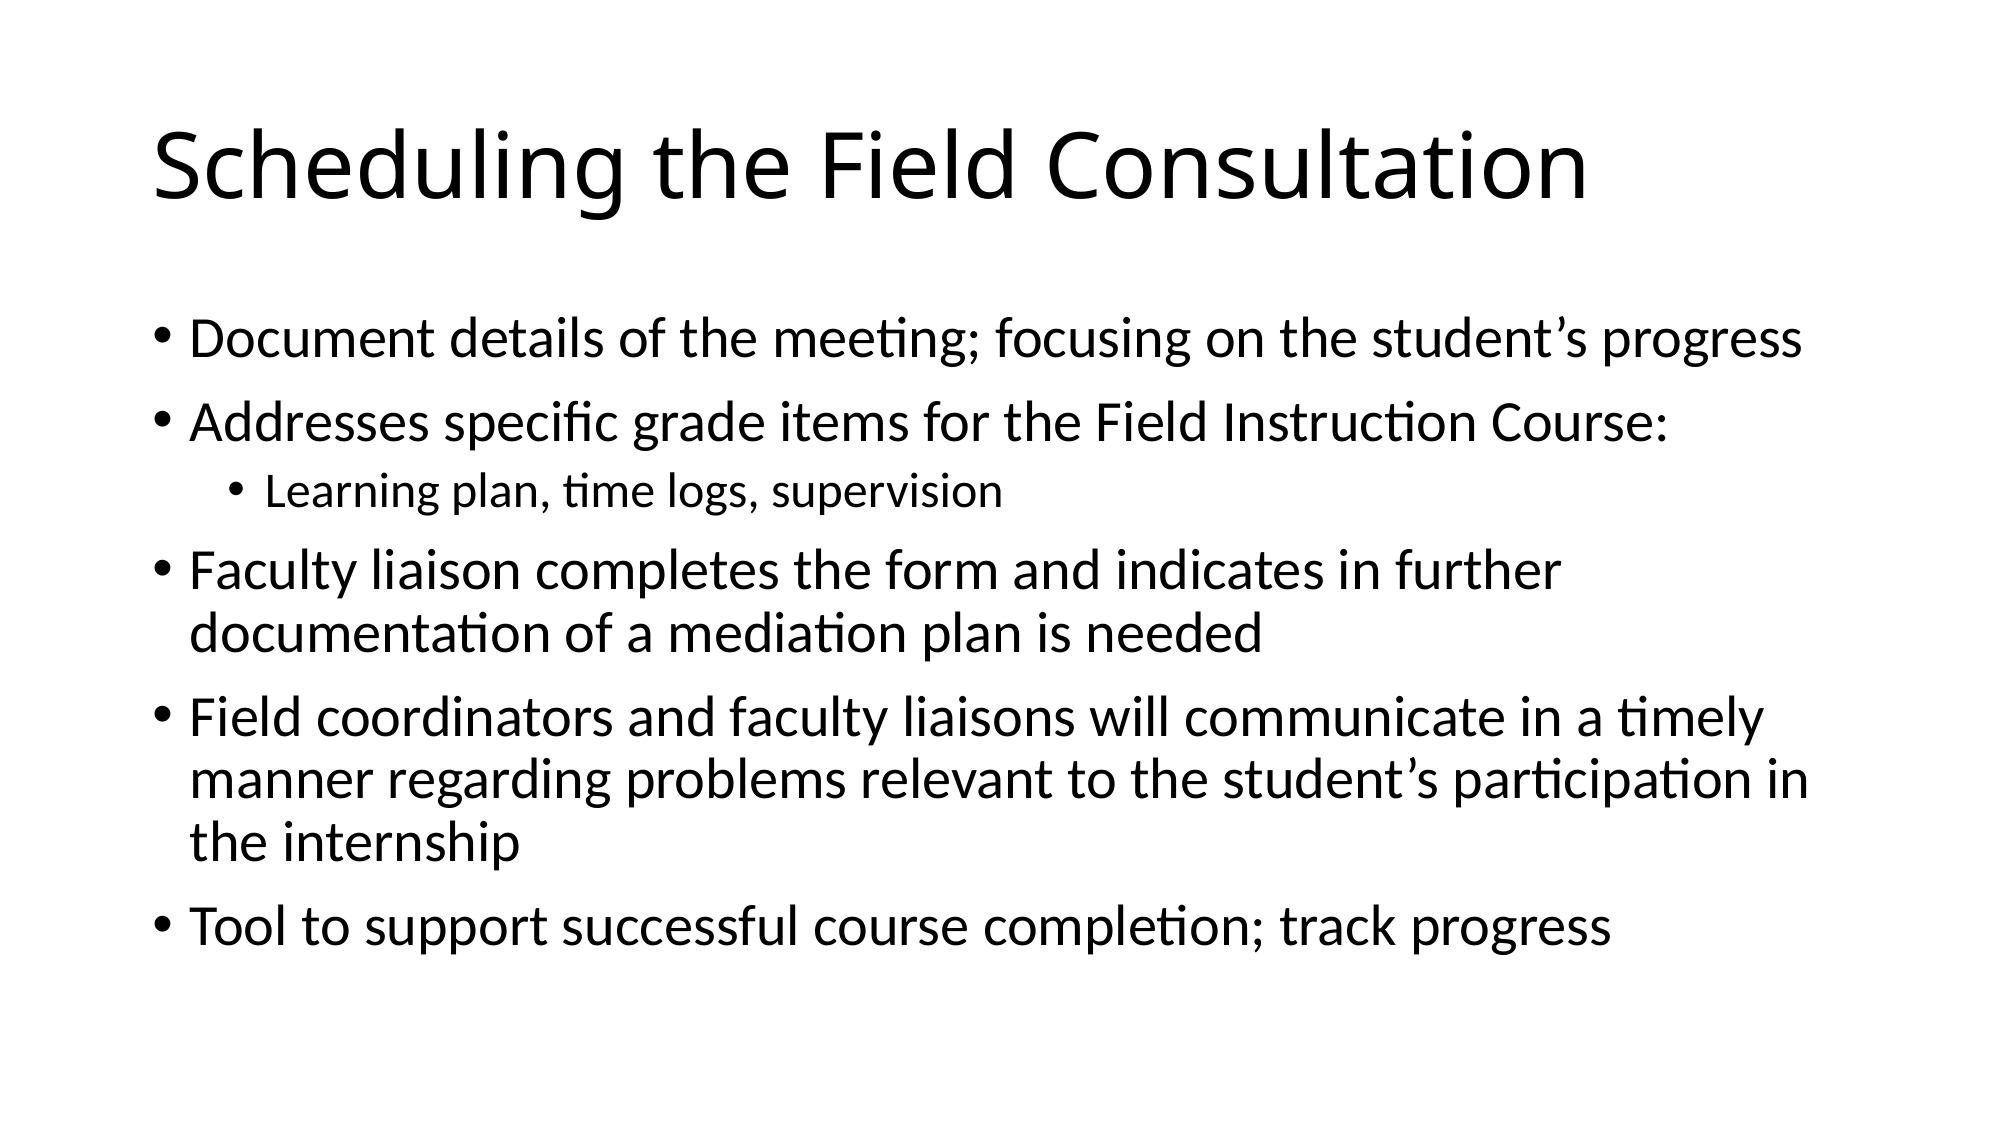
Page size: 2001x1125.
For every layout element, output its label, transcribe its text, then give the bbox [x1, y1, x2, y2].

list Document details of the meeting; focusing on the student’s progress Addresses specific grade items for the Field Instruction Course: Learning plan, time logs, supervision Faculty liaison completes the form and indicates in further documentation of a mediation plan is needed Field coordinators and faculty liaisons will communicate in a timely manner regarding problems relevant to the student’s participation in the internship Tool to support successful course completion; track progress [137, 299, 1863, 1014]
title Scheduling the Field Consultation [137, 59, 1863, 278]
